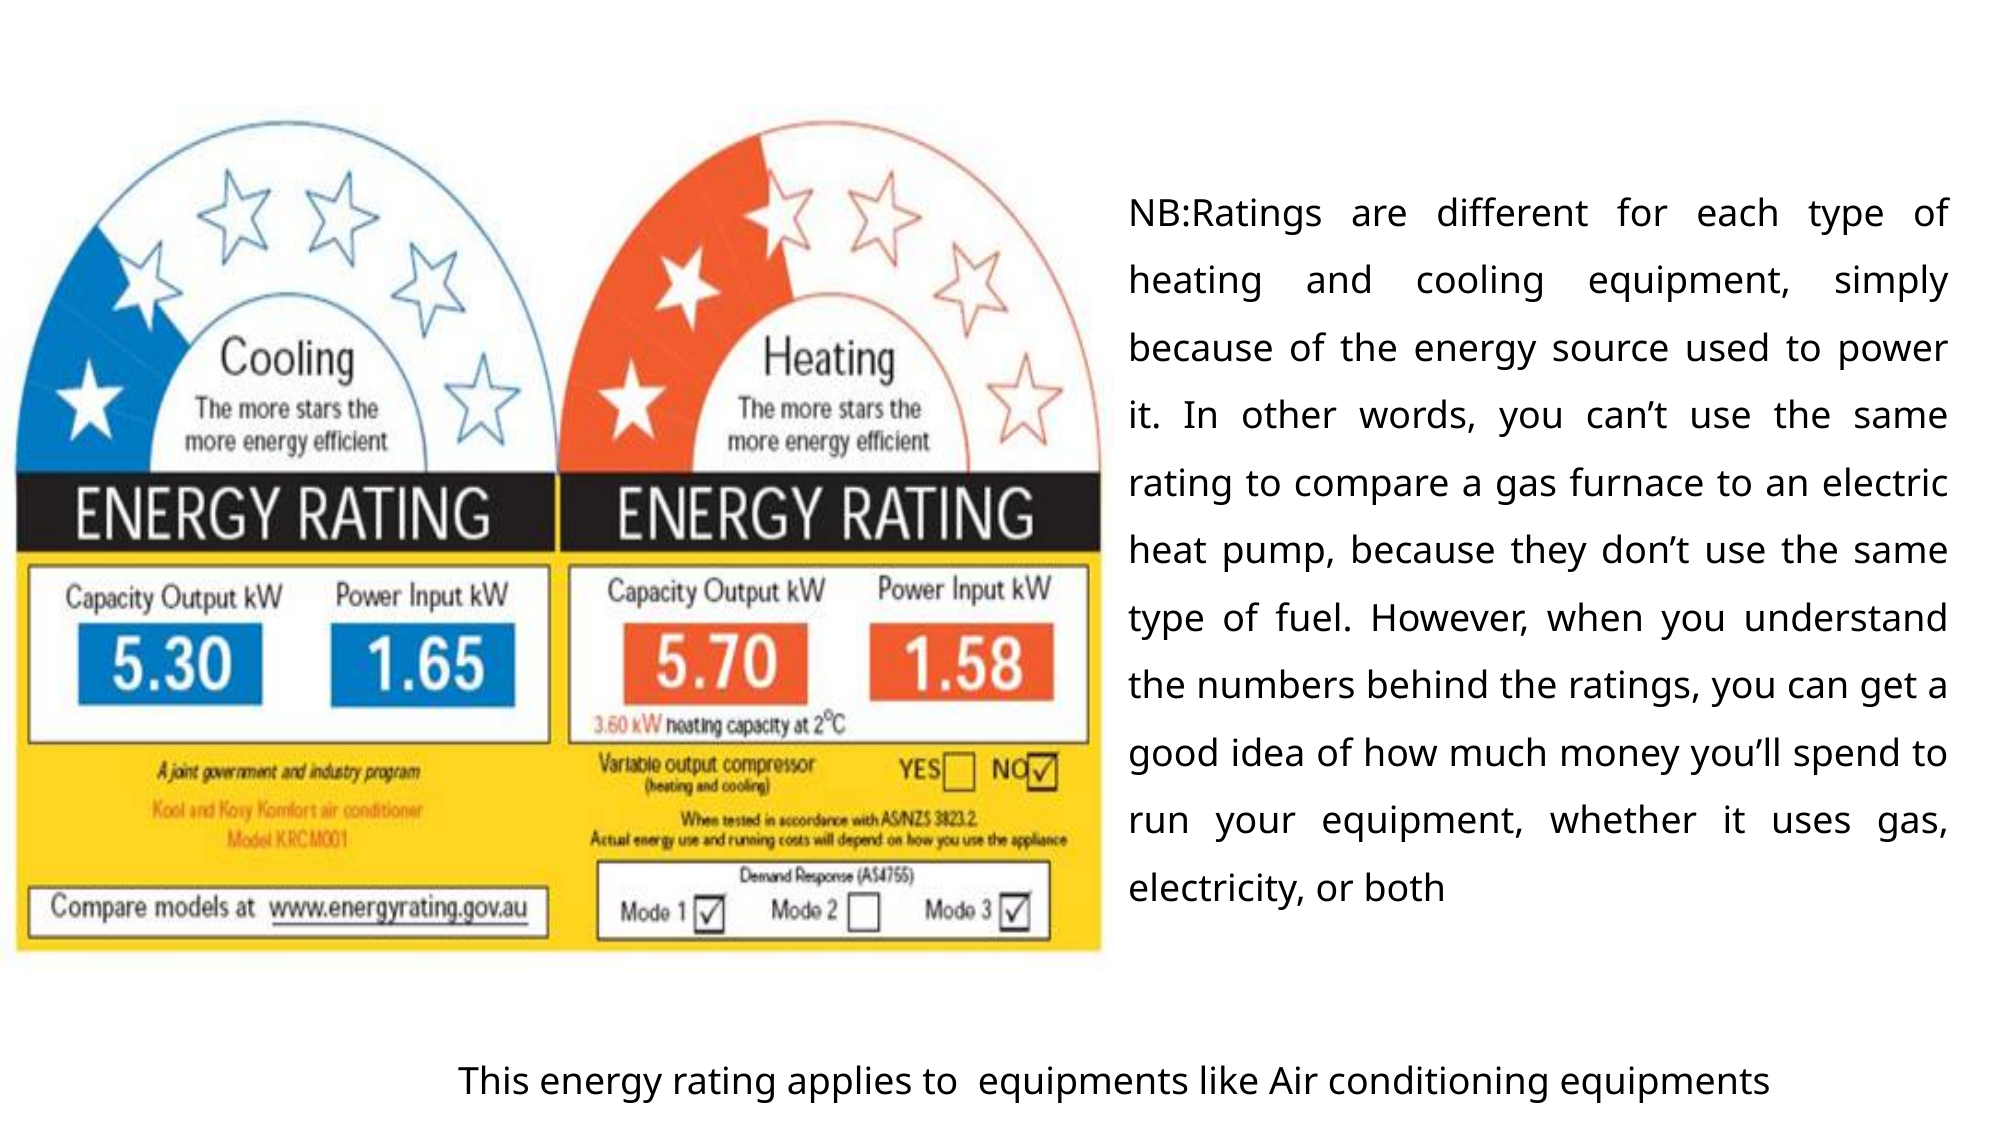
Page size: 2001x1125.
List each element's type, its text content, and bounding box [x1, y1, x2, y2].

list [0, 105, 1114, 971]
text_box NB:Ratings are different for each type of heating and cooling equipment, simply because of the energy source used to power it. In other words, you can’t use the same rating to compare a gas furnace to an electric heat pump, because they don’t use the same type of fuel. However, when you understand the numbers behind the ratings, you can get a good idea of how much money you’ll spend to run your equipment, whether it uses gas, electricity, or both [1114, 159, 1965, 917]
text_box This energy rating applies to equipments like Air conditioning equipments [443, 1049, 1797, 1110]
